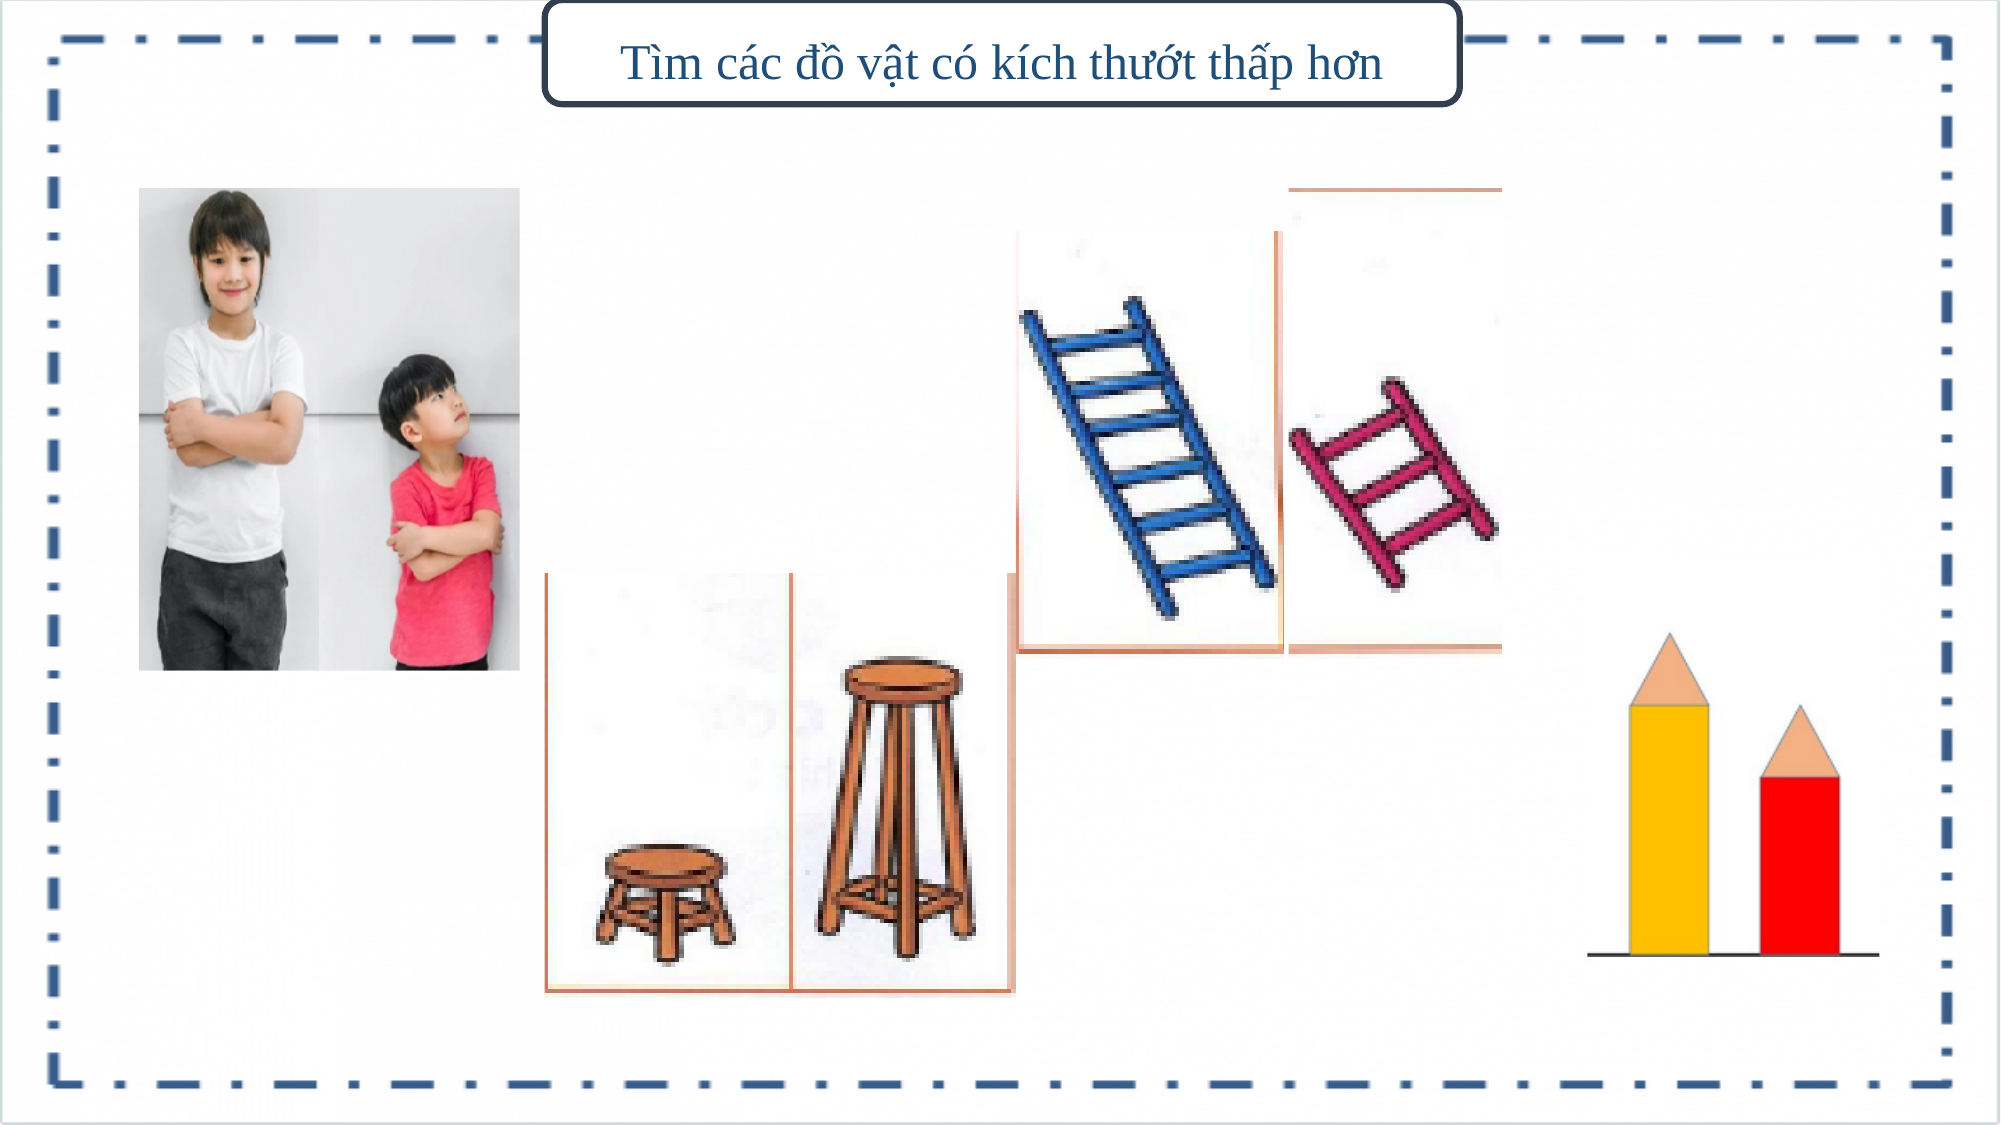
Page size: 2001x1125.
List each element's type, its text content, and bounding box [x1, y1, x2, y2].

text_box Tìm các đồ vật có kích thướt thấp hơn [605, 21, 1400, 97]
picture [0, 0, 2001, 1125]
text_box [543, 0, 1461, 106]
